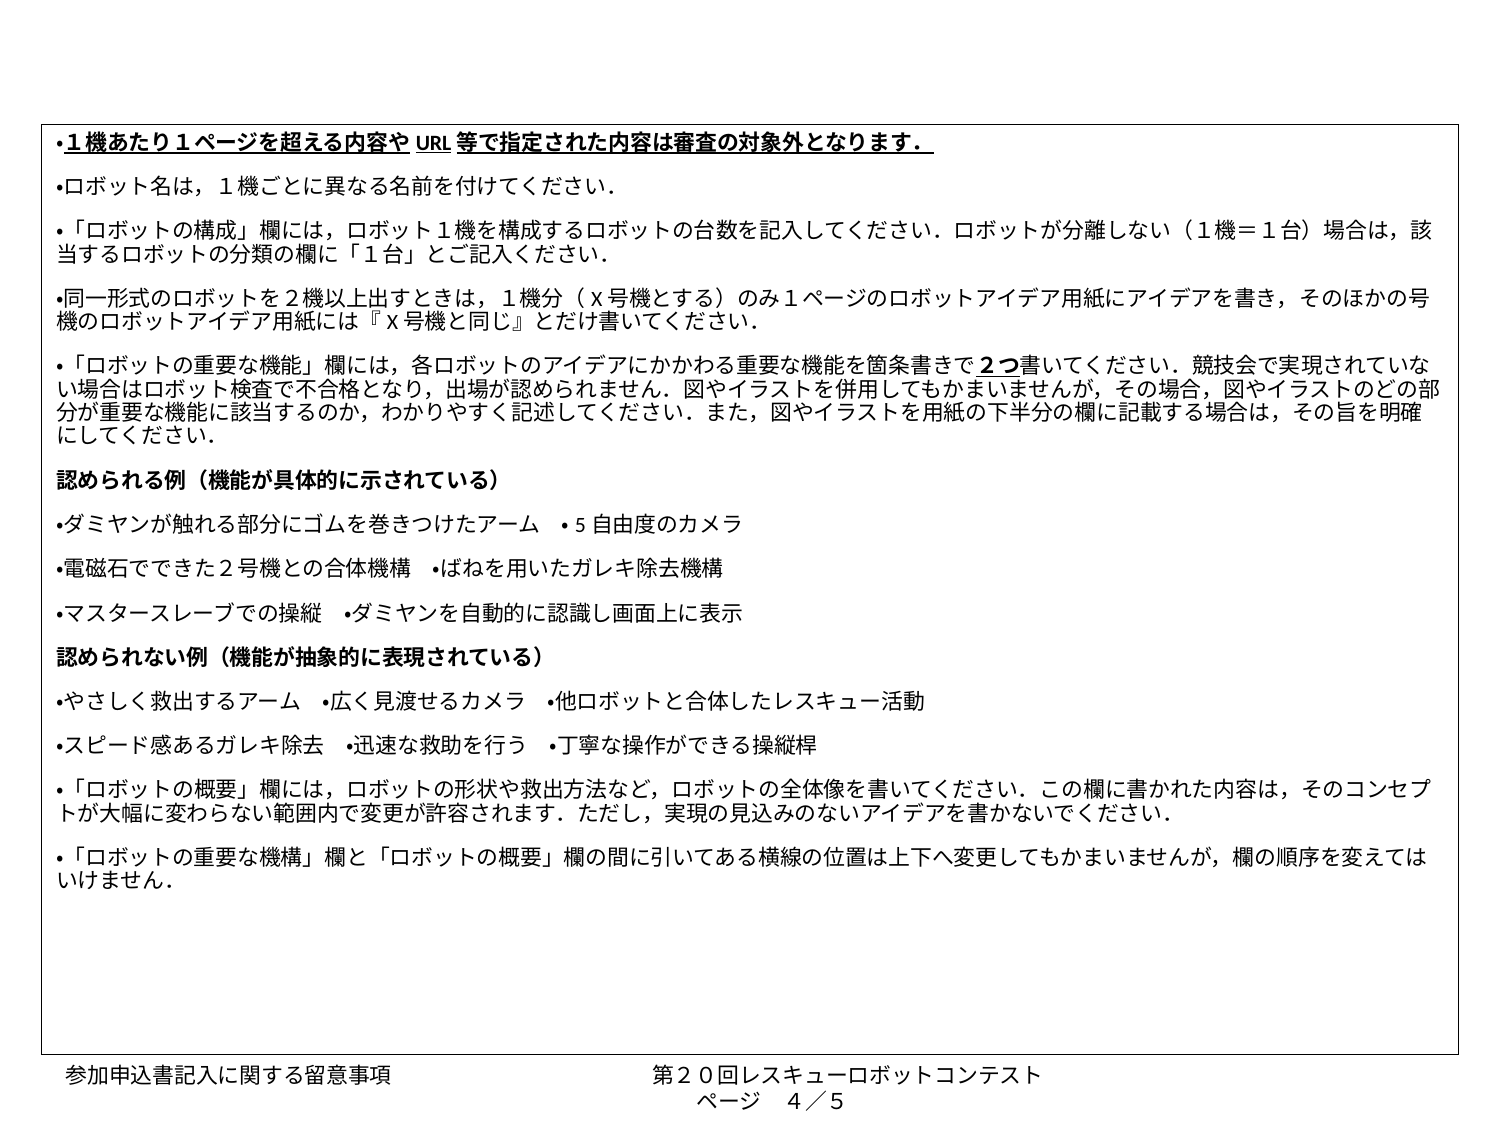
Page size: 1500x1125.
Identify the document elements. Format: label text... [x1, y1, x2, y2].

text_box 参加申込書記入に関する留意事項 第２０回レスキューロボットコンテスト ページ ４／５ [42, 1054, 1460, 1122]
list ・１機あたり１ページを超える内容やURL等で指定された内容は審査の対象外となります． ・ロボット名は，１機ごとに異なる名前を付けてください． ・「ロボットの構成」欄には，ロボット１機を構成するロボットの台数を記入してください．ロボットが分離しない（１機＝１台）場合は，該当するロボットの分類の欄に「１台」とご記入ください． ・同一形式のロボットを２機以上出すときは，１機分（X号機とする）のみ１ページのロボットアイデア用紙にアイデアを書き，そのほかの号機のロボットアイデア用紙には『X号機と同じ』とだけ書いてください． ・「ロボットの重要な機能」欄には，各ロボットのアイデアにかかわる重要な機能を箇条書きで２つ書いてください．競技会で実現されていない場合はロボット検査で不合格となり，出場が認められません．図やイラストを併用してもかまいませんが，その場合，図やイラストのどの部分が重要な機能に該当するのか，わかりやすく記述してください．また，図やイラストを用紙の下半分の欄に記載する場合は，その旨を明確にしてください． 認められる例（機能が具体的に示されている） ・ダミヤンが触れる部分にゴムを巻きつけたアーム ・5自由度のカメラ ・電磁石でできた２号機との合体機構 ・ばねを用いたガレキ除去機構 ・マスタースレーブでの操縦 ・ダミヤンを自動的に認識し画面上に表示 認められない例（機能が抽象的に表現されている） ・やさしく救出するアーム ・広く見渡せるカメラ ・他ロボットと合体したレスキュー活動 ・スピード感あるガレキ除去 ・迅速な救助を行う ・丁寧な操作ができる操縦桿 ・「ロボットの概要」欄には，ロボットの形状や救出方法など，ロボットの全体像を書いてください．この欄に書かれた内容は，そのコンセプトが大幅に変わらない範囲内で変更が許容されます．ただし，実現の見込みのないアイデアを書かないでください． ・「ロボットの重要な機構」欄と「ロボットの概要」欄の間に引いてある横線の位置は上下へ変更してもかまいませんが，欄の順序を変えてはいけません． [41, 124, 1459, 1055]
